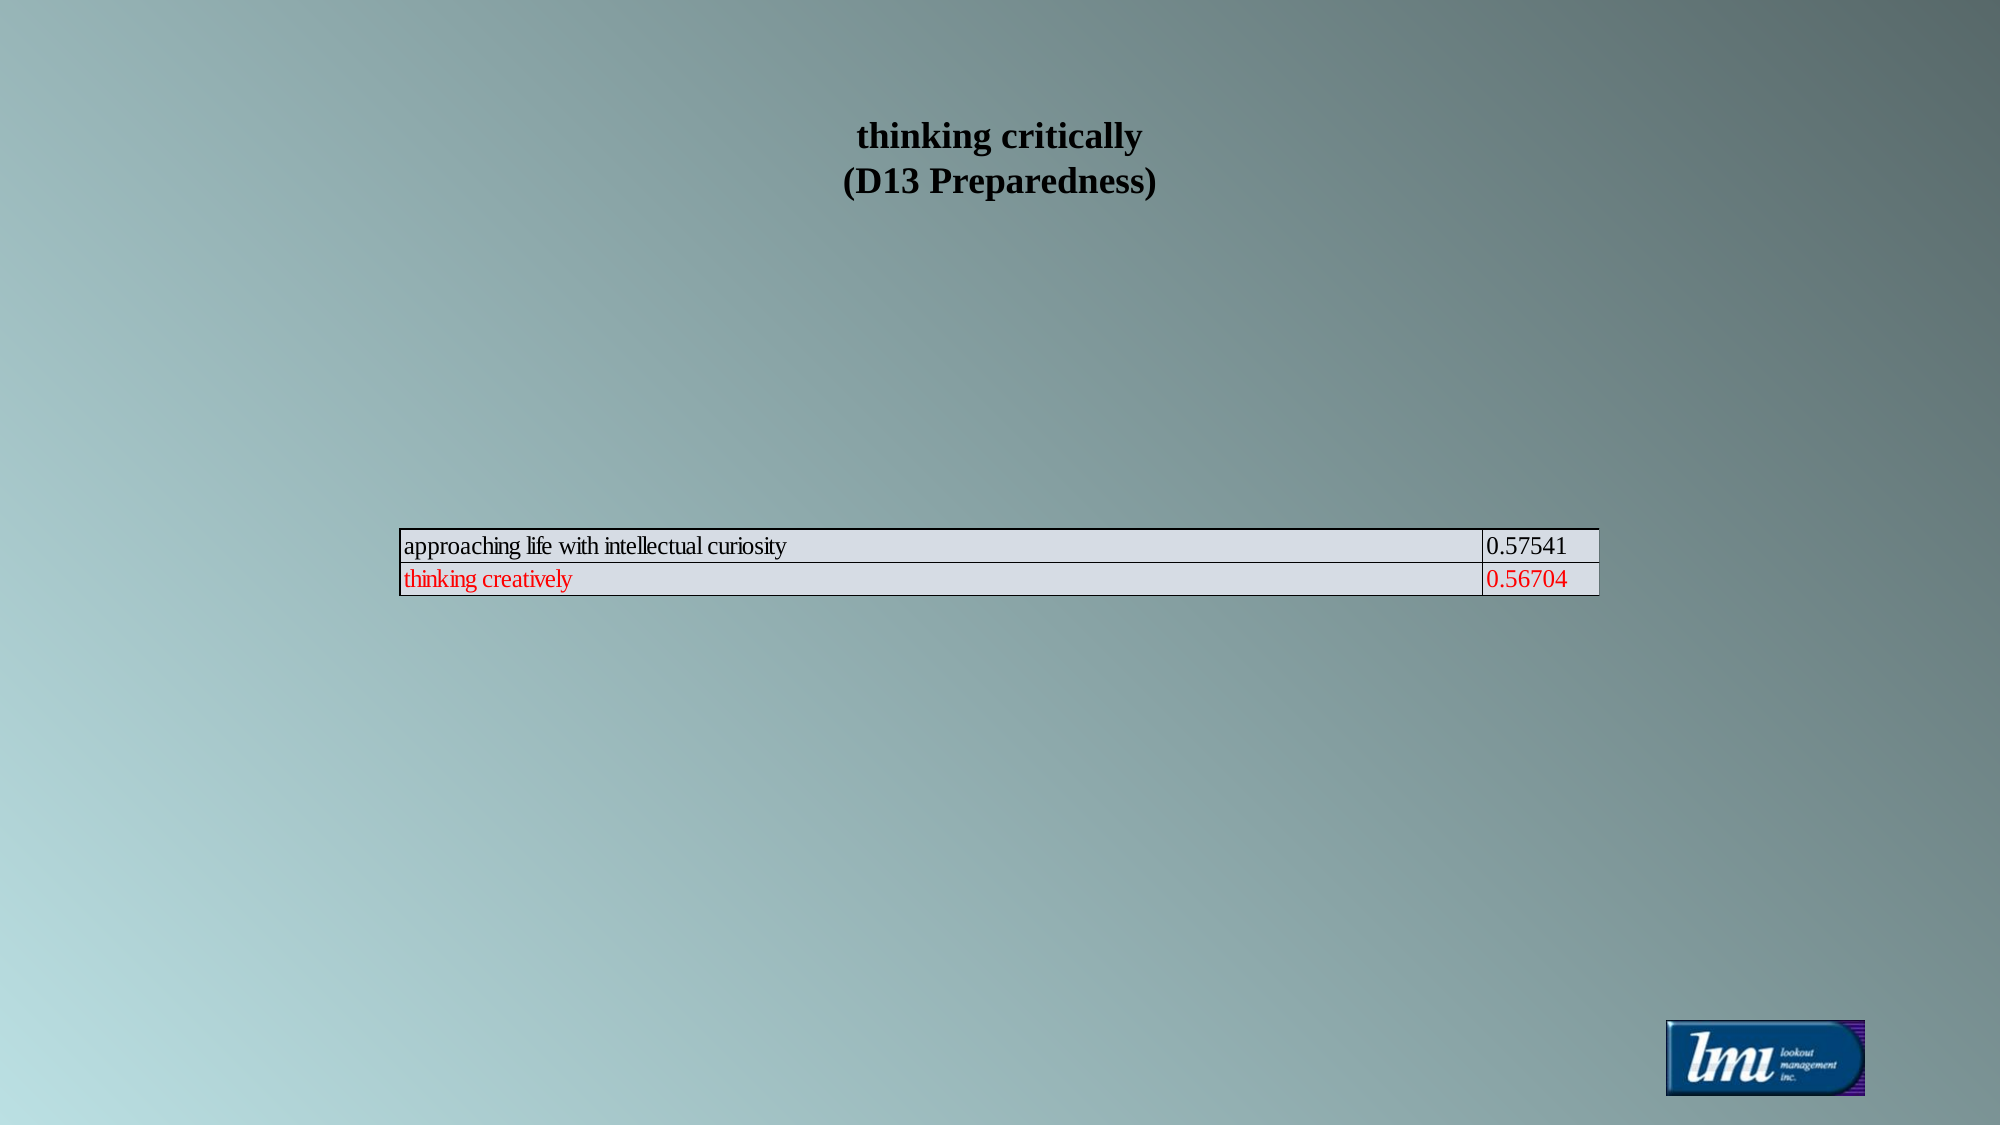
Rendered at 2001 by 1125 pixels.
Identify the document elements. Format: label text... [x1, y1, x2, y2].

picture [399, 528, 1601, 597]
text_box thinking critically (D13 Preparedness) [270, 104, 1730, 209]
picture [1666, 1020, 1865, 1096]
